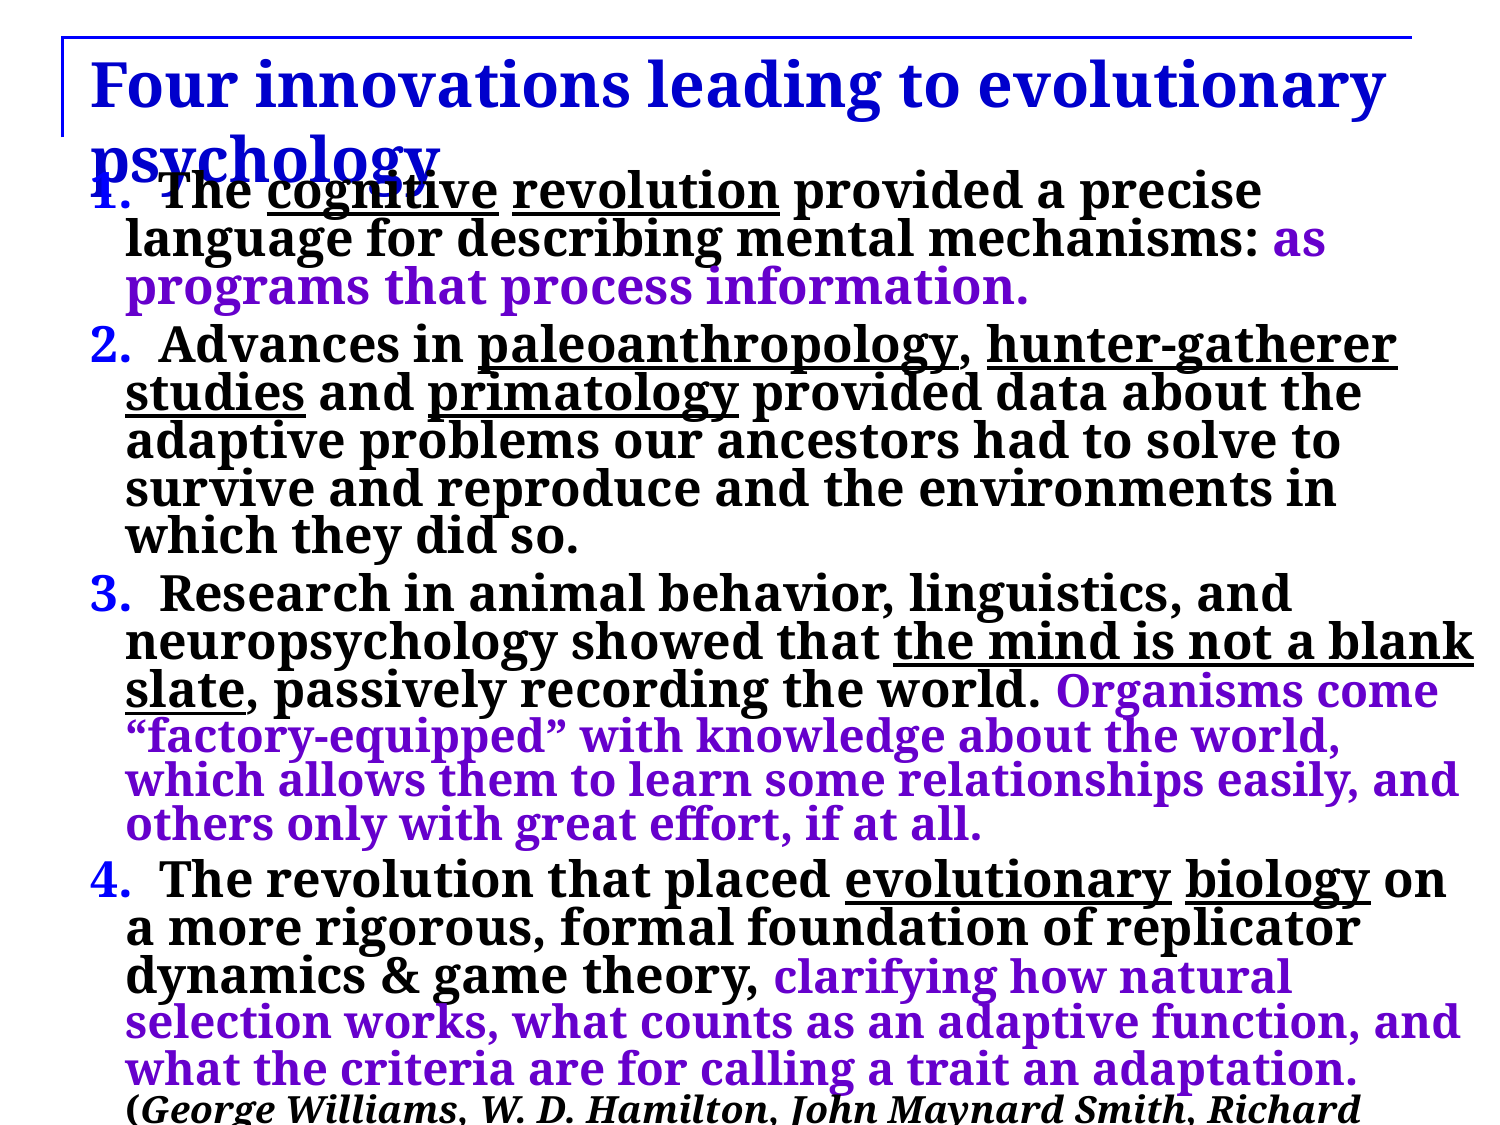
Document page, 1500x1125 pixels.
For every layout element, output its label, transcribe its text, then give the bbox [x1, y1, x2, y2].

title Four innovations leading to evolutionary psychology [74, 37, 1500, 151]
list 1. The cognitive revolution provided a precise language for describing mental mechanisms: as programs that process information. 2. Advances in paleoanthropology, hunter-gatherer studies and primatology provided data about the adaptive problems our ancestors had to solve to survive and reproduce and the environments in which they did so. 3. Research in animal behavior, linguistics, and neuropsychology showed that the mind is not a blank slate, passively recording the world. Organisms come “factory-equipped” with knowledge about the world, which allows them to learn some relationships easily, and others only with great effort, if at all. 4. The revolution that placed evolutionary biology on a more rigorous, formal foundation of replicator dynamics & game theory, clarifying how natural selection works, what counts as an adaptive function, and what the criteria are for calling a trait an adaptation. (George Williams, W. D. Hamilton, John Maynard Smith, Richard Dawkins) ethology: 2, 3 sociobiology: 2, 3, 4 ev psych: 1,2,3,4 [62, 162, 1500, 1125]
